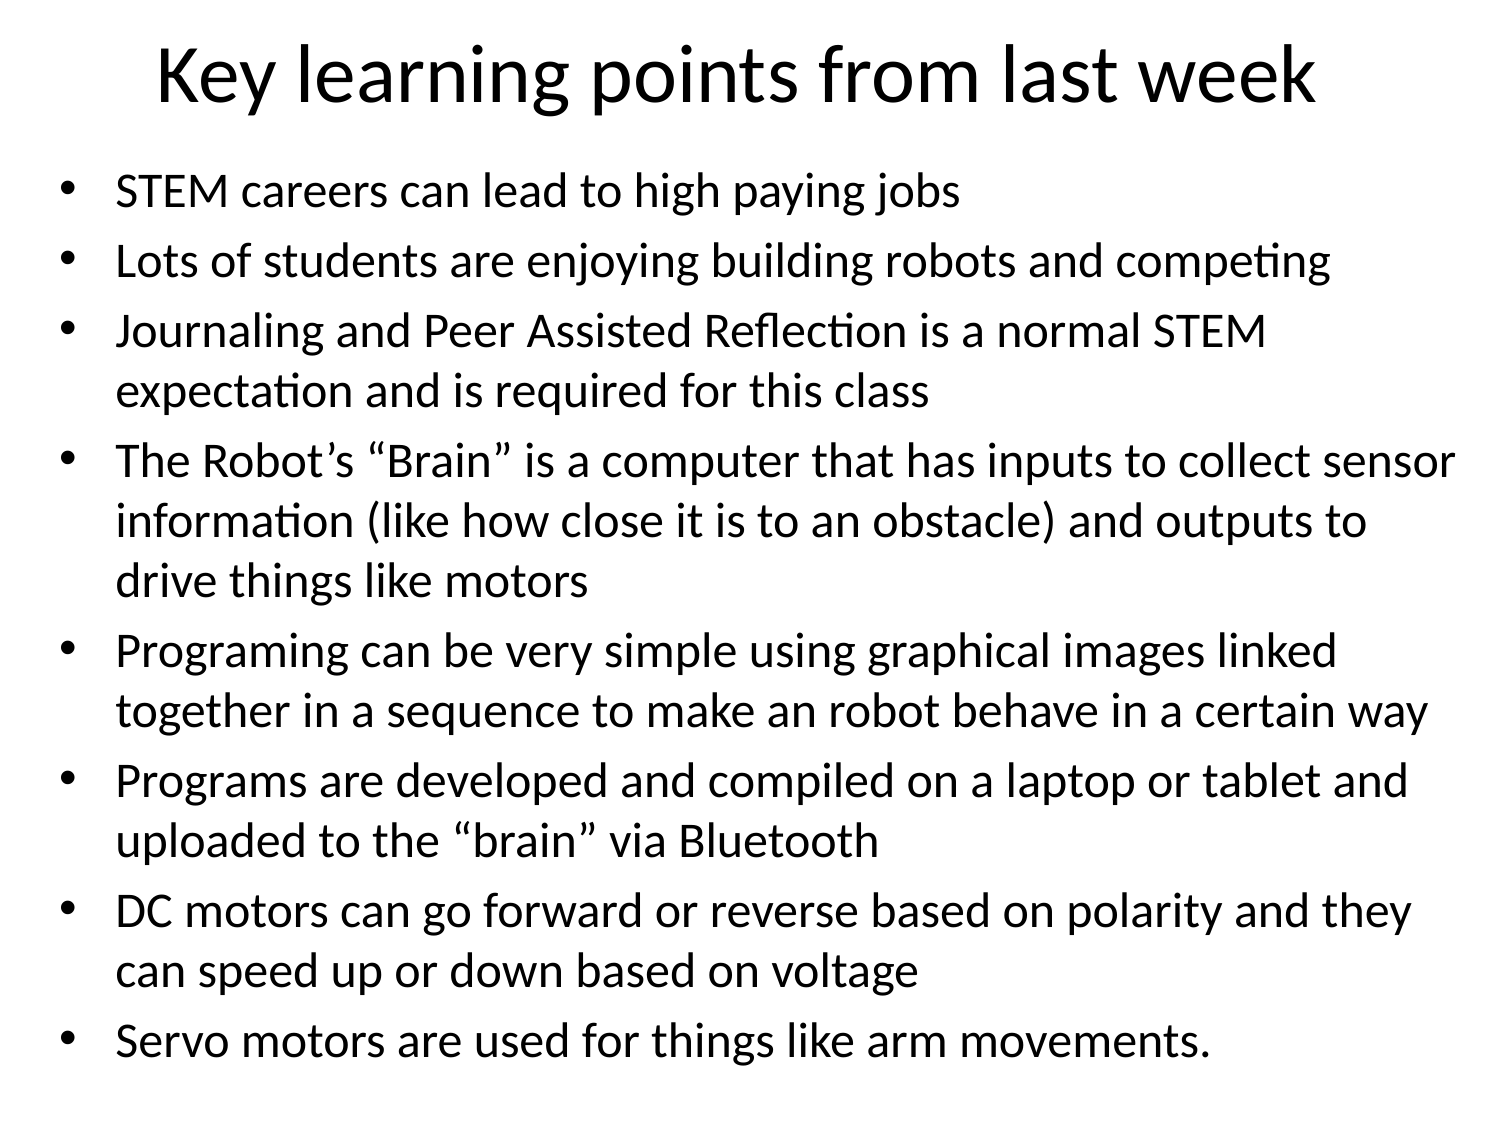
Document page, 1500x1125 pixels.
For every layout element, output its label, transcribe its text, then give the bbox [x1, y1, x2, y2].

list STEM careers can lead to high paying jobs Lots of students are enjoying building robots and competing Journaling and Peer Assisted Reflection is a normal STEM expectation and is required for this class The Robot’s “Brain” is a computer that has inputs to collect sensor information (like how close it is to an obstacle) and outputs to drive things like motors Programing can be very simple using graphical images linked together in a sequence to make an robot behave in a certain way Programs are developed and compiled on a laptop or tablet and uploaded to the “brain” via Bluetooth DC motors can go forward or reverse based on polarity and they can speed up or down based on voltage Servo motors are used for things like arm movements. [44, 149, 1495, 893]
title Key learning points from last week [62, 0, 1413, 149]
